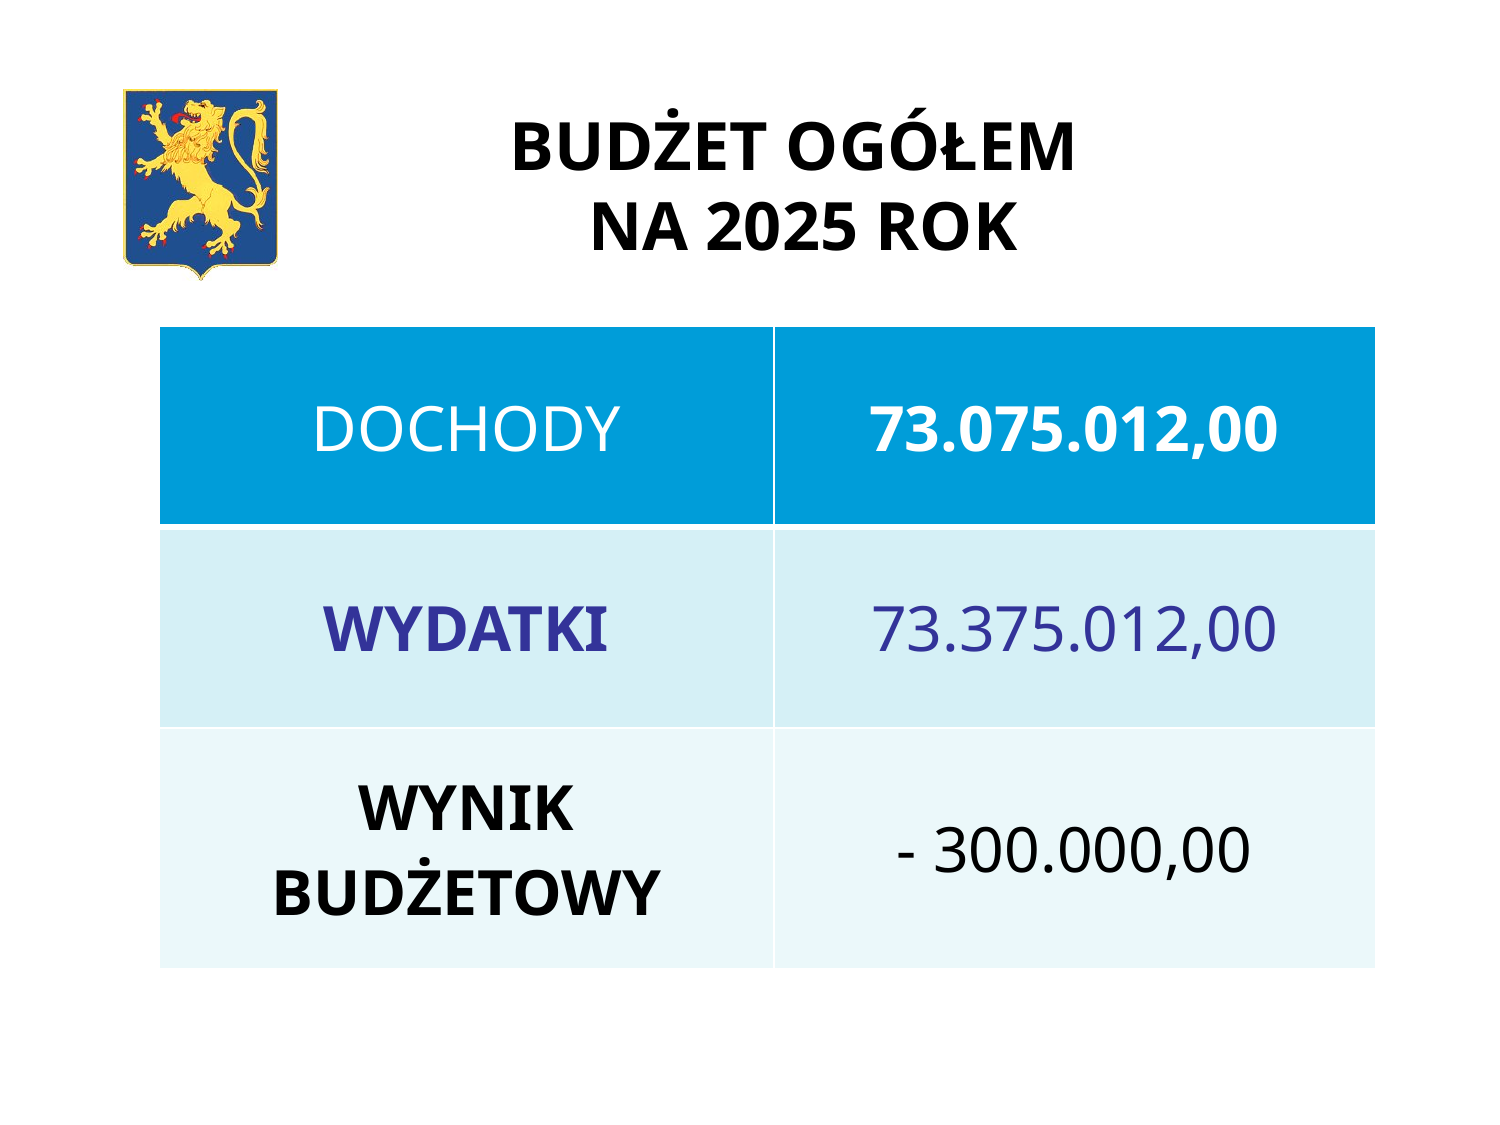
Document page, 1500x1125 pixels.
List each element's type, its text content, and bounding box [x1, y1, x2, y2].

table_header DOCHODY [160, 327, 773, 524]
table_cell WYDATKI [160, 530, 773, 727]
table_cell WYNIK BUDŻETOWY [160, 729, 773, 968]
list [123, 89, 278, 281]
table_cell - 300.000,00 [775, 729, 1375, 968]
title BUDŻET OGÓŁEM NA 2025 ROK [281, 90, 1401, 278]
table_header 73.075.012,00 [775, 327, 1375, 524]
table_cell 73.375.012,00 [775, 530, 1375, 727]
